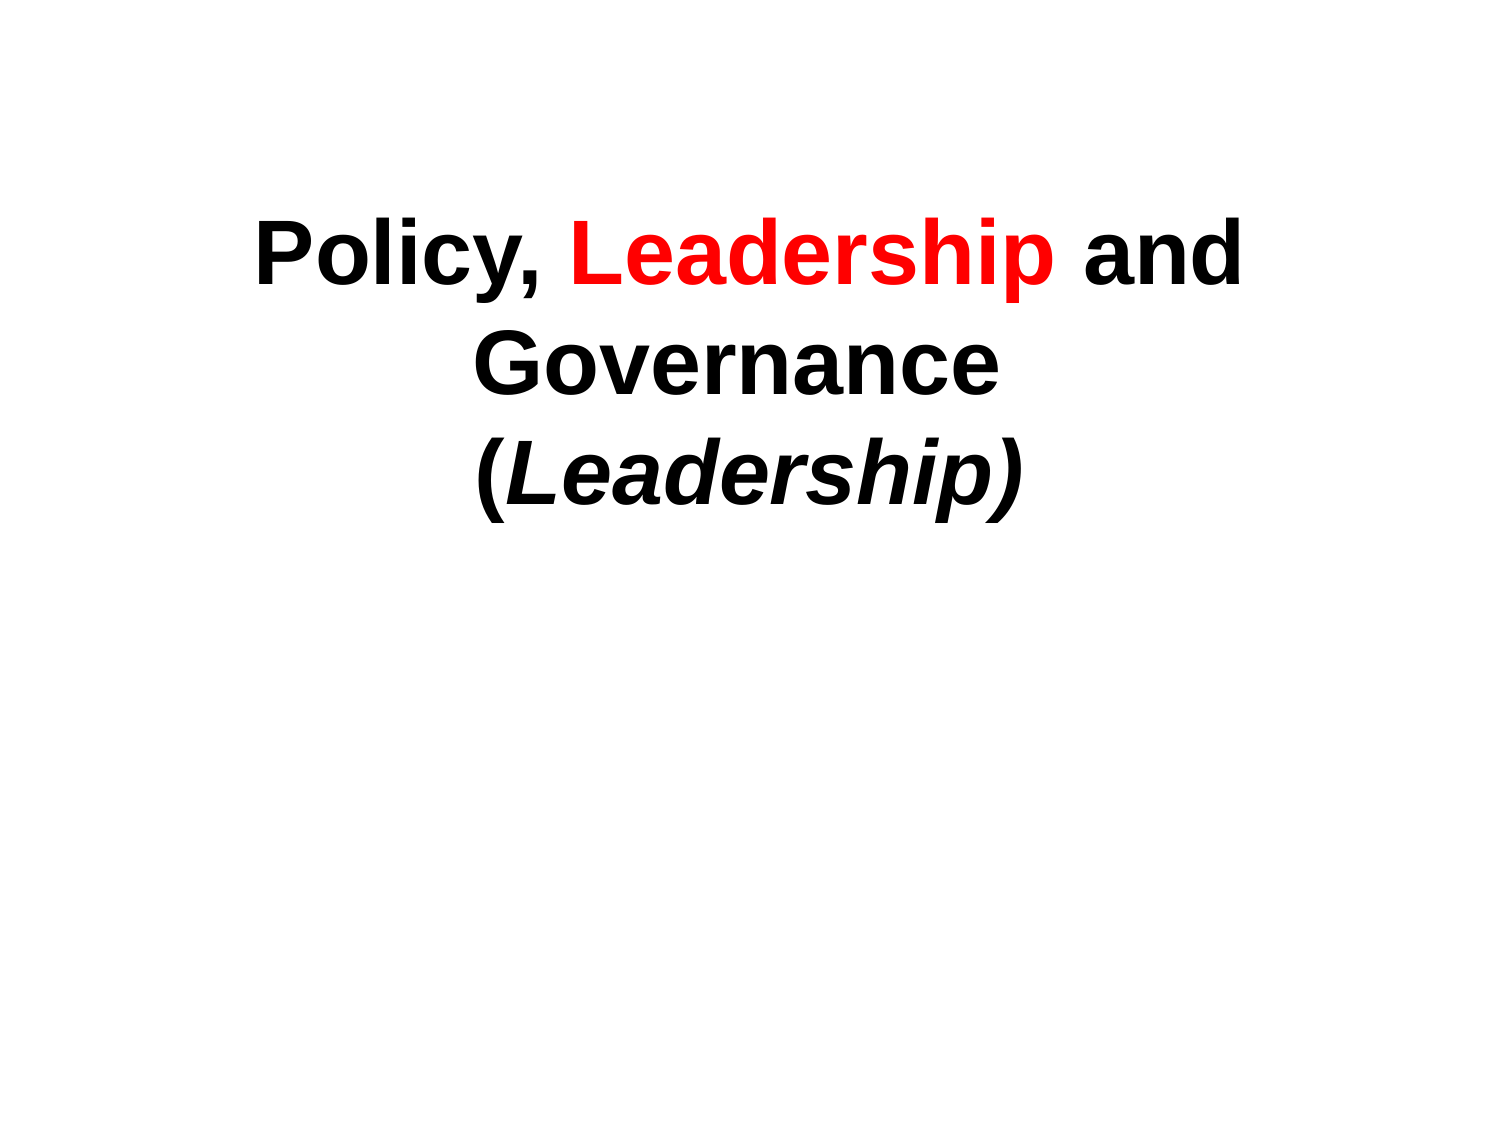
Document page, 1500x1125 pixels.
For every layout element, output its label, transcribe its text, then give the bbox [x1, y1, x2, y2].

title Policy, Leadership and Governance (Leadership) [0, 173, 1500, 563]
